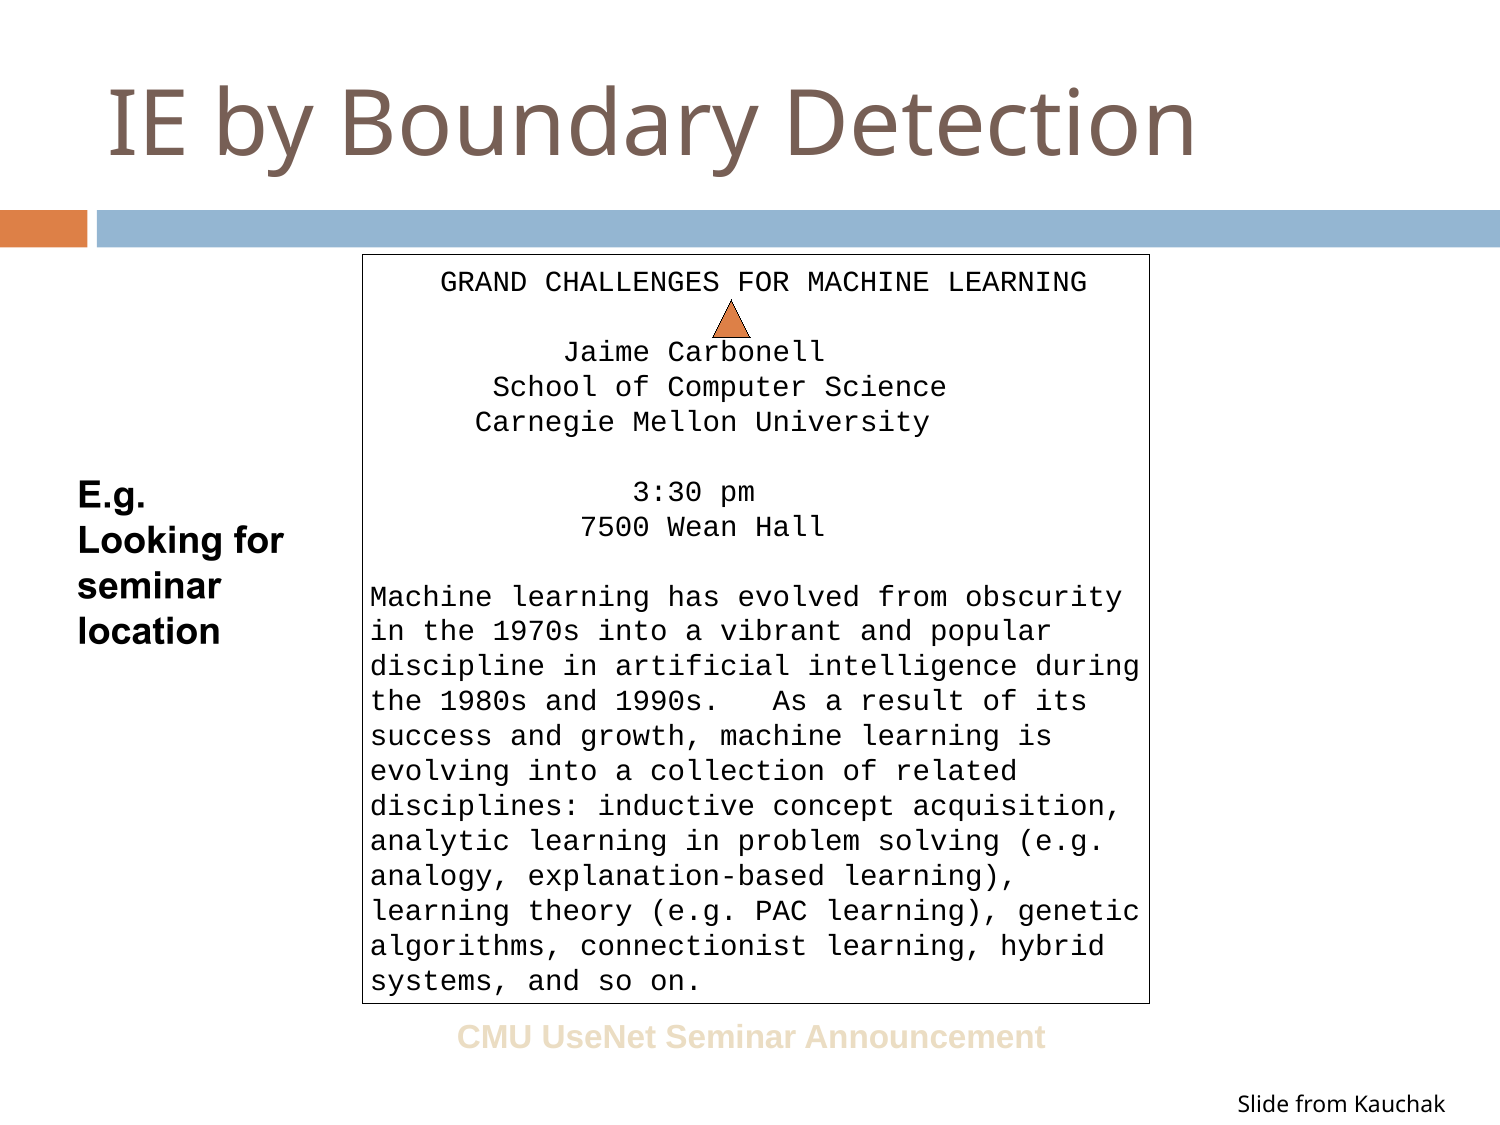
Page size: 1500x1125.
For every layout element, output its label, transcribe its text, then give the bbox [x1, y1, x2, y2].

title IE by Boundary Detection [99, 36, 1438, 201]
picture [62, 463, 302, 662]
text_box GRAND CHALLENGES FOR MACHINE LEARNING Jaime Carbonell School of Computer Science Carnegie Mellon University 3:30 pm 7500 Wean Hall Machine learning has evolved from obscurity in the 1970s into a vibrant and popular discipline in artificial intelligence during the 1980s and 1990s. As a result of its success and growth, machine learning is evolving into a collection of related disciplines: inductive concept acquisition, analytic learning in problem solving (e.g. analogy, explanation-based learning), learning theory (e.g. PAC learning), genetic algorithms, connectionist learning, hybrid systems, and so on. [362, 254, 1150, 1004]
text_box [712, 299, 751, 338]
text_box CMU UseNet Seminar Announcement [449, 1007, 1055, 1063]
text_box Slide from Kauchak [1230, 1082, 1493, 1125]
